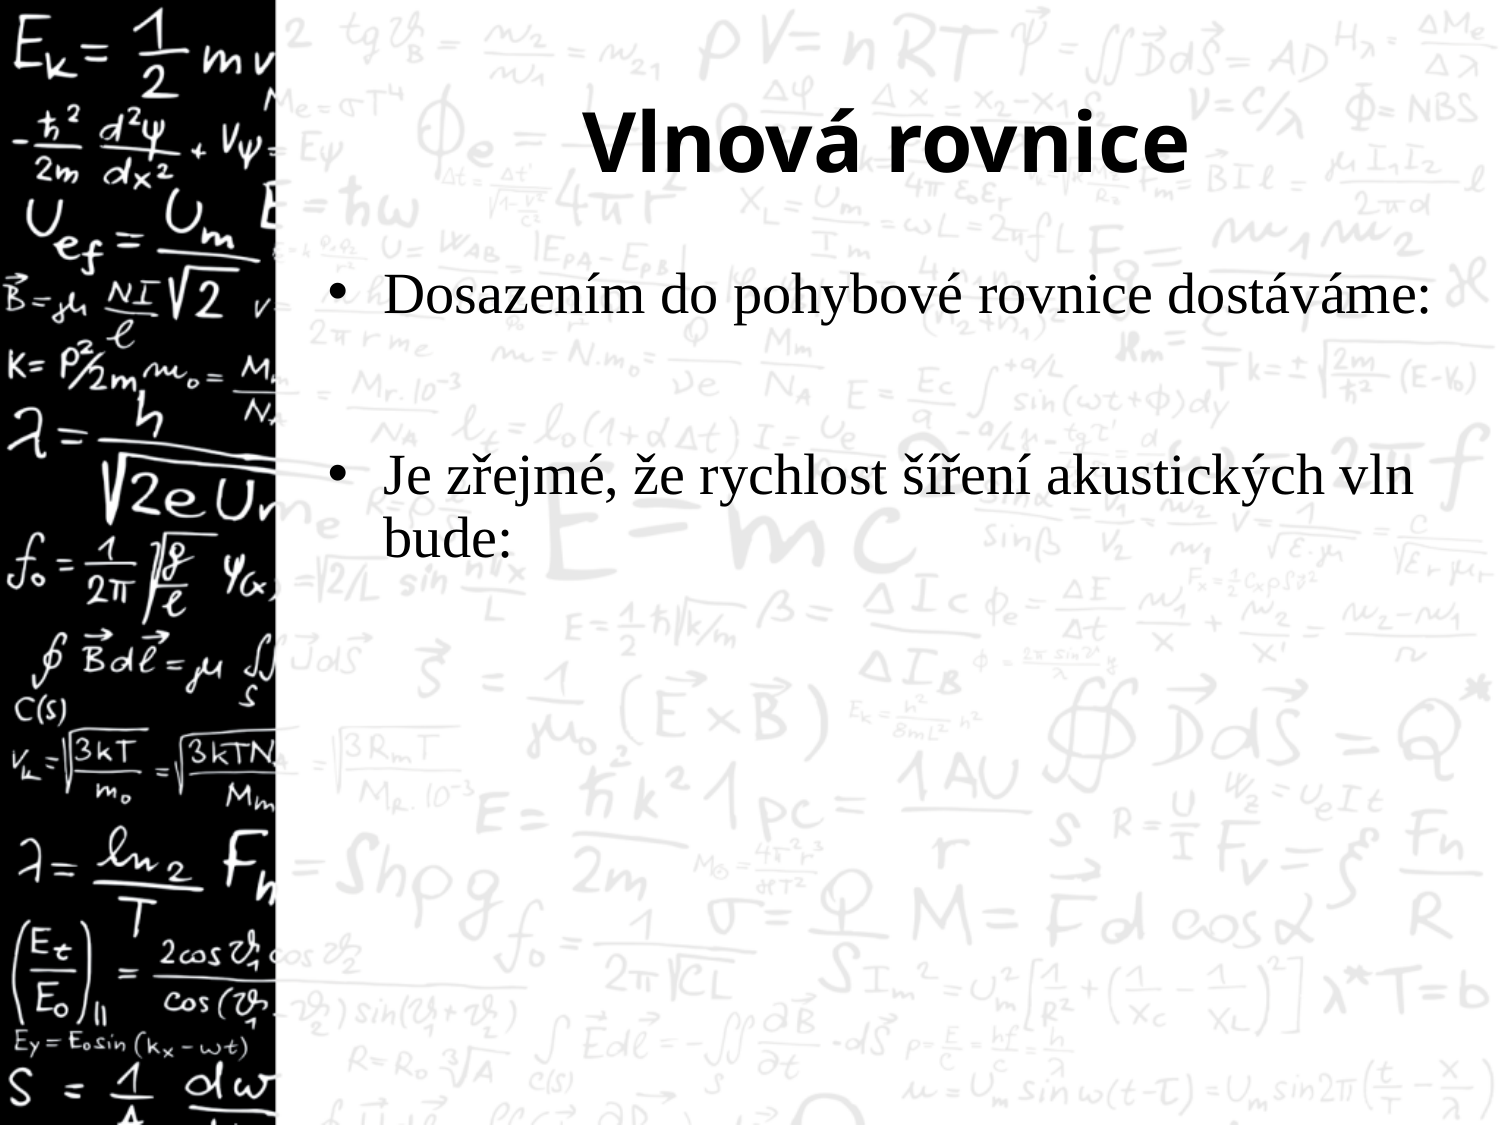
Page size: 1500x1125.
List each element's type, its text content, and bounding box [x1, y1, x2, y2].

picture [0, 0, 1500, 1125]
title Vlnová rovnice [312, 45, 1461, 233]
